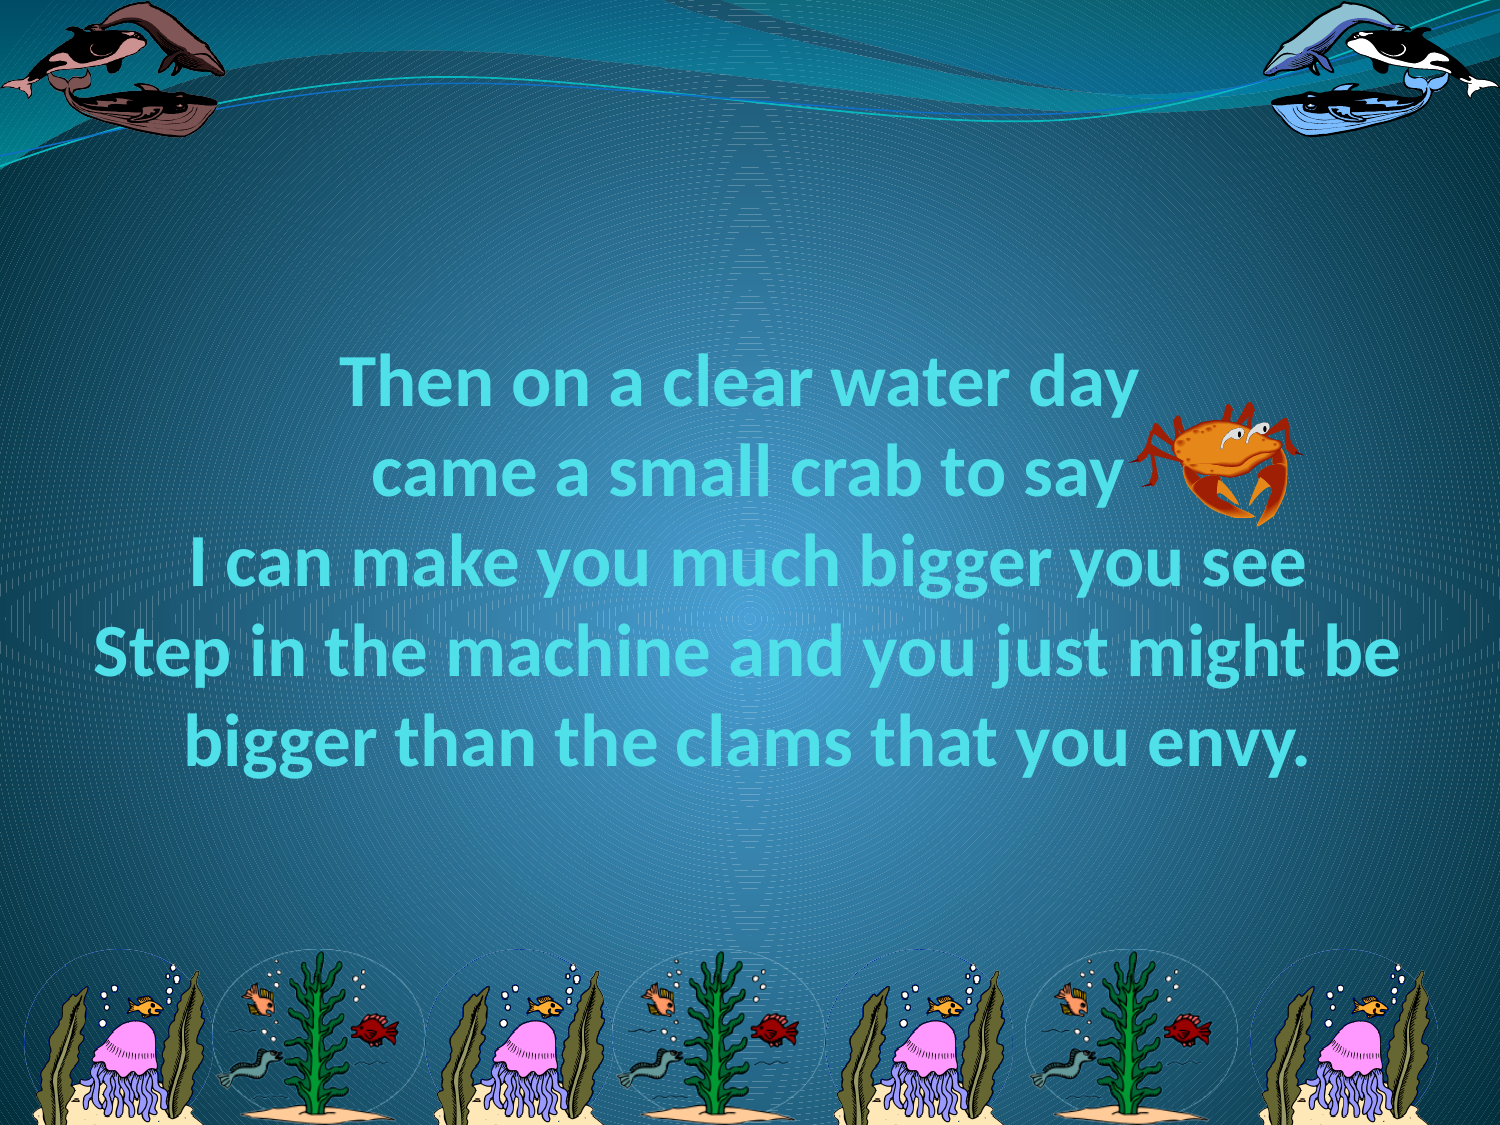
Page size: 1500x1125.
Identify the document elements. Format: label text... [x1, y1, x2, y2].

picture [1124, 387, 1310, 538]
title Then on a clear water day came a small crab to say I can make you much bigger you see Step in the machine and you just might be bigger than the clams that you envy. [0, 124, 1500, 988]
